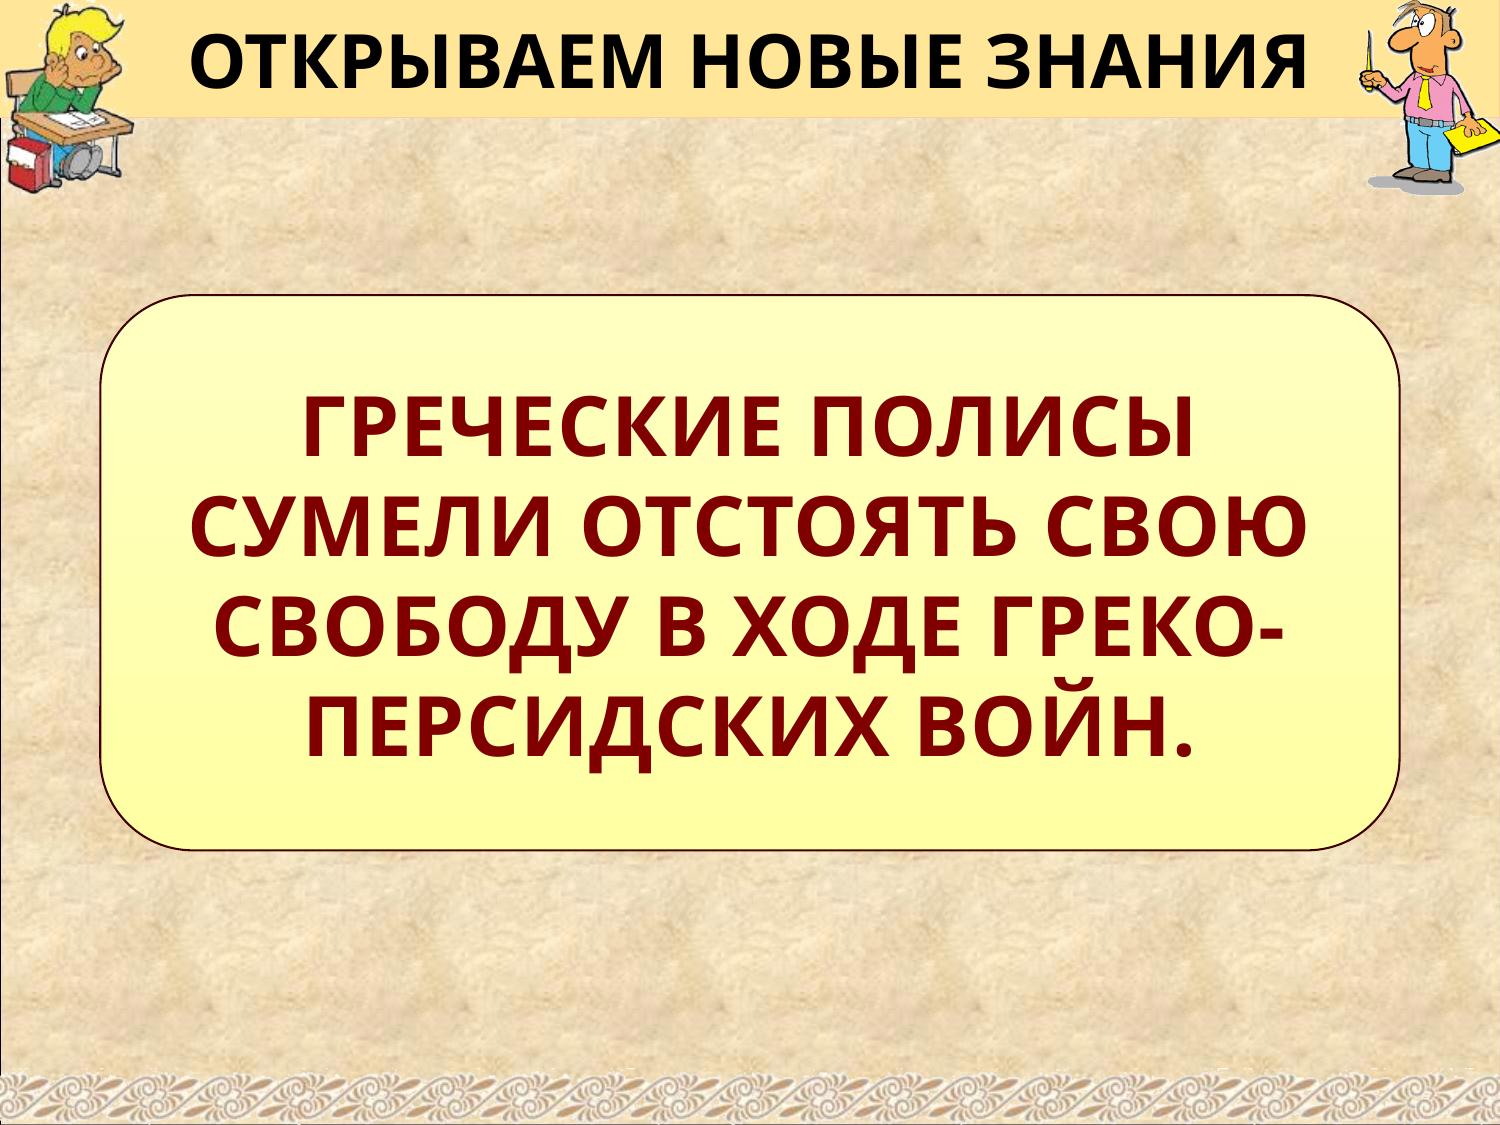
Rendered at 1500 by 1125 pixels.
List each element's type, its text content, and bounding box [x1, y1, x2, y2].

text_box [1351, 0, 1500, 197]
title ОТКРЫВАЕМ НОВЫЕ ЗНАНИЯ [167, 0, 1346, 119]
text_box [2, 0, 163, 197]
text_box ГРЕЧЕСКИЕ ПОЛИСЫ СУМЕЛИ ОТСТОЯТЬ СВОЮ СВОБОДУ В ХОДЕ ГРЕКО-ПЕРСИДСКИХ ВОЙН. [98, 293, 1402, 853]
picture [0, 118, 1500, 1125]
